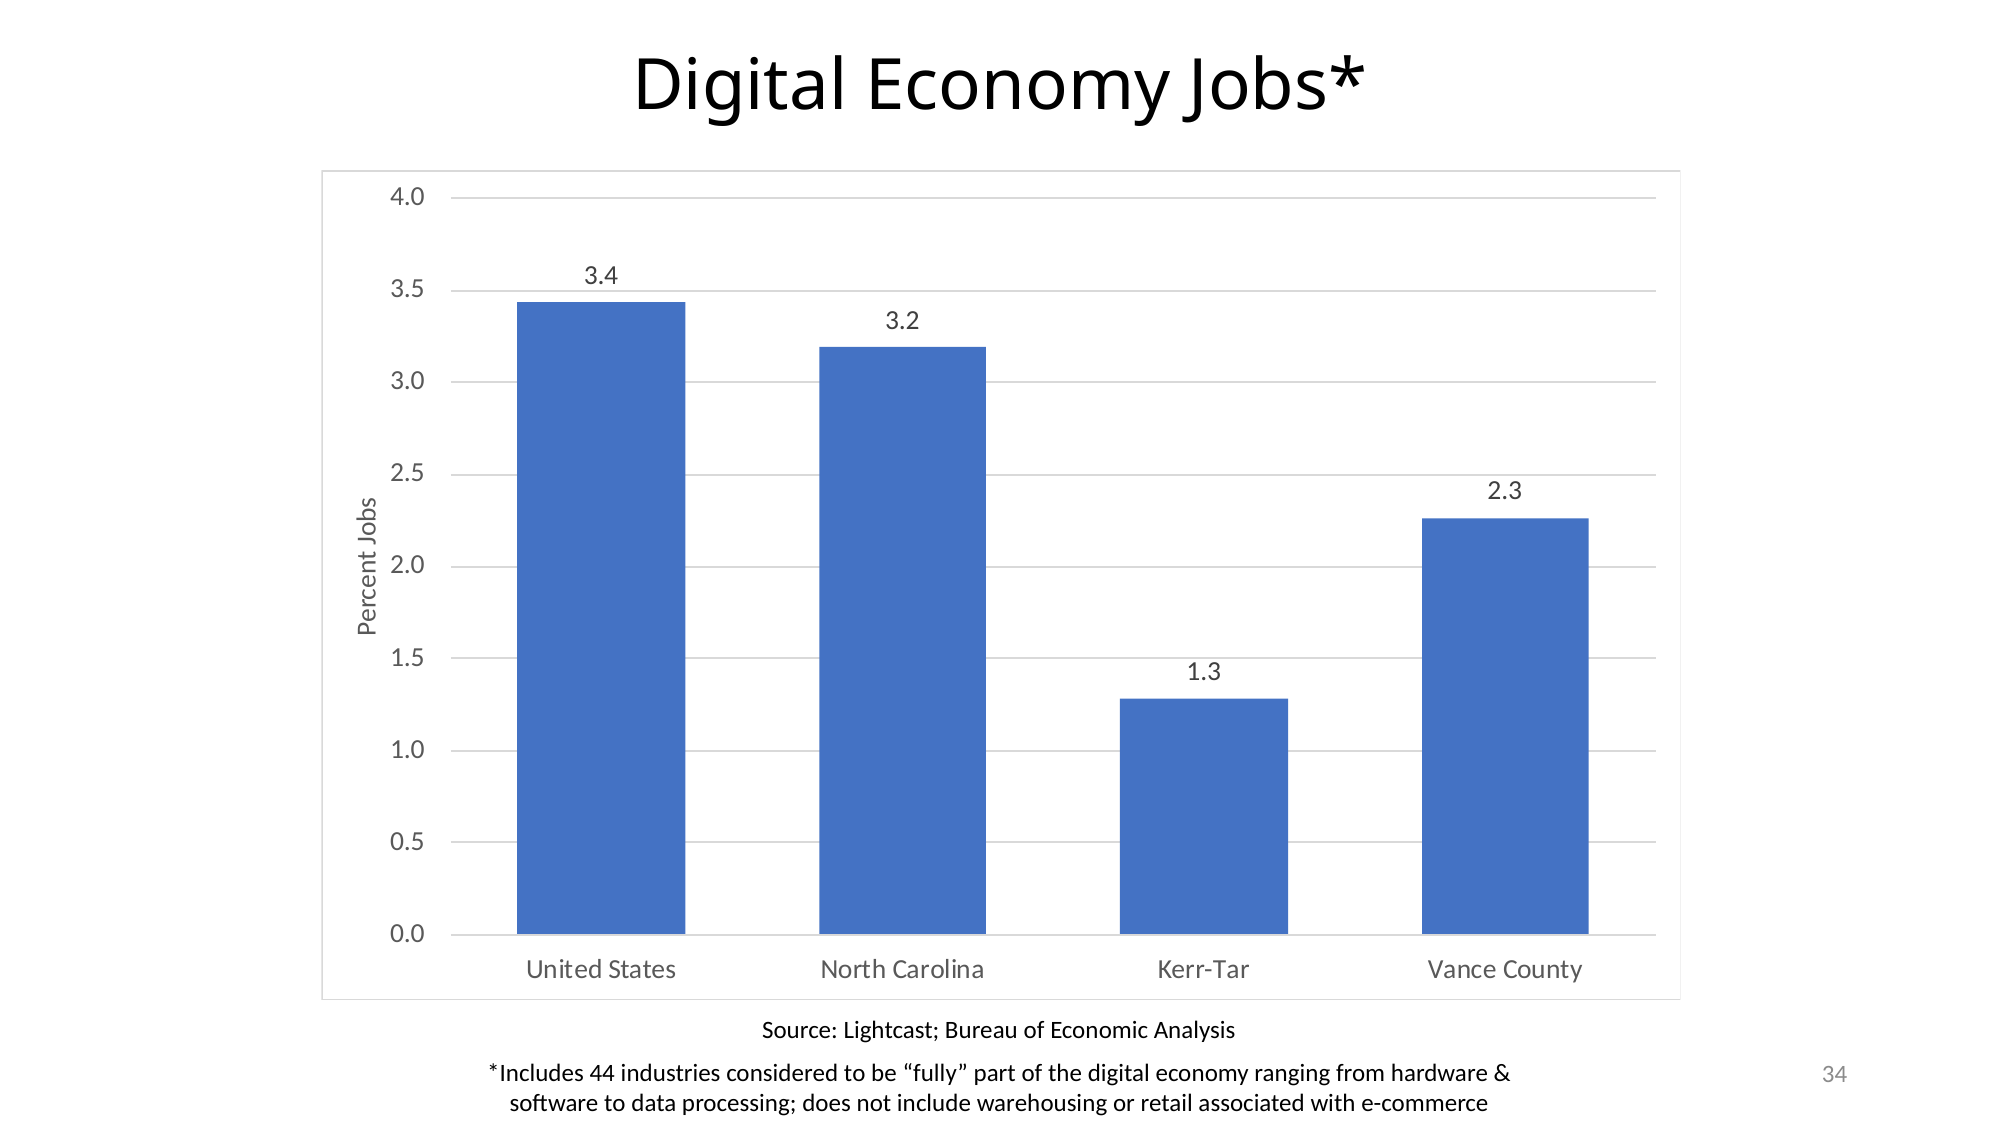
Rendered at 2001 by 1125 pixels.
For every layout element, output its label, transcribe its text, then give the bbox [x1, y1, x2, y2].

text_box *Includes 44 industries considered to be “fully” part of the digital economy ranging from hardware & software to data processing; does not include warehousing or retail associated with e-commerce [470, 1049, 1530, 1124]
picture [320, 168, 1681, 1000]
text_box Source: Lightcast; Bureau of Economic Analysis [747, 1006, 1253, 1049]
slide_number 34 [1412, 1042, 1863, 1103]
title Digital Economy Jobs* [24, 5, 1975, 169]
